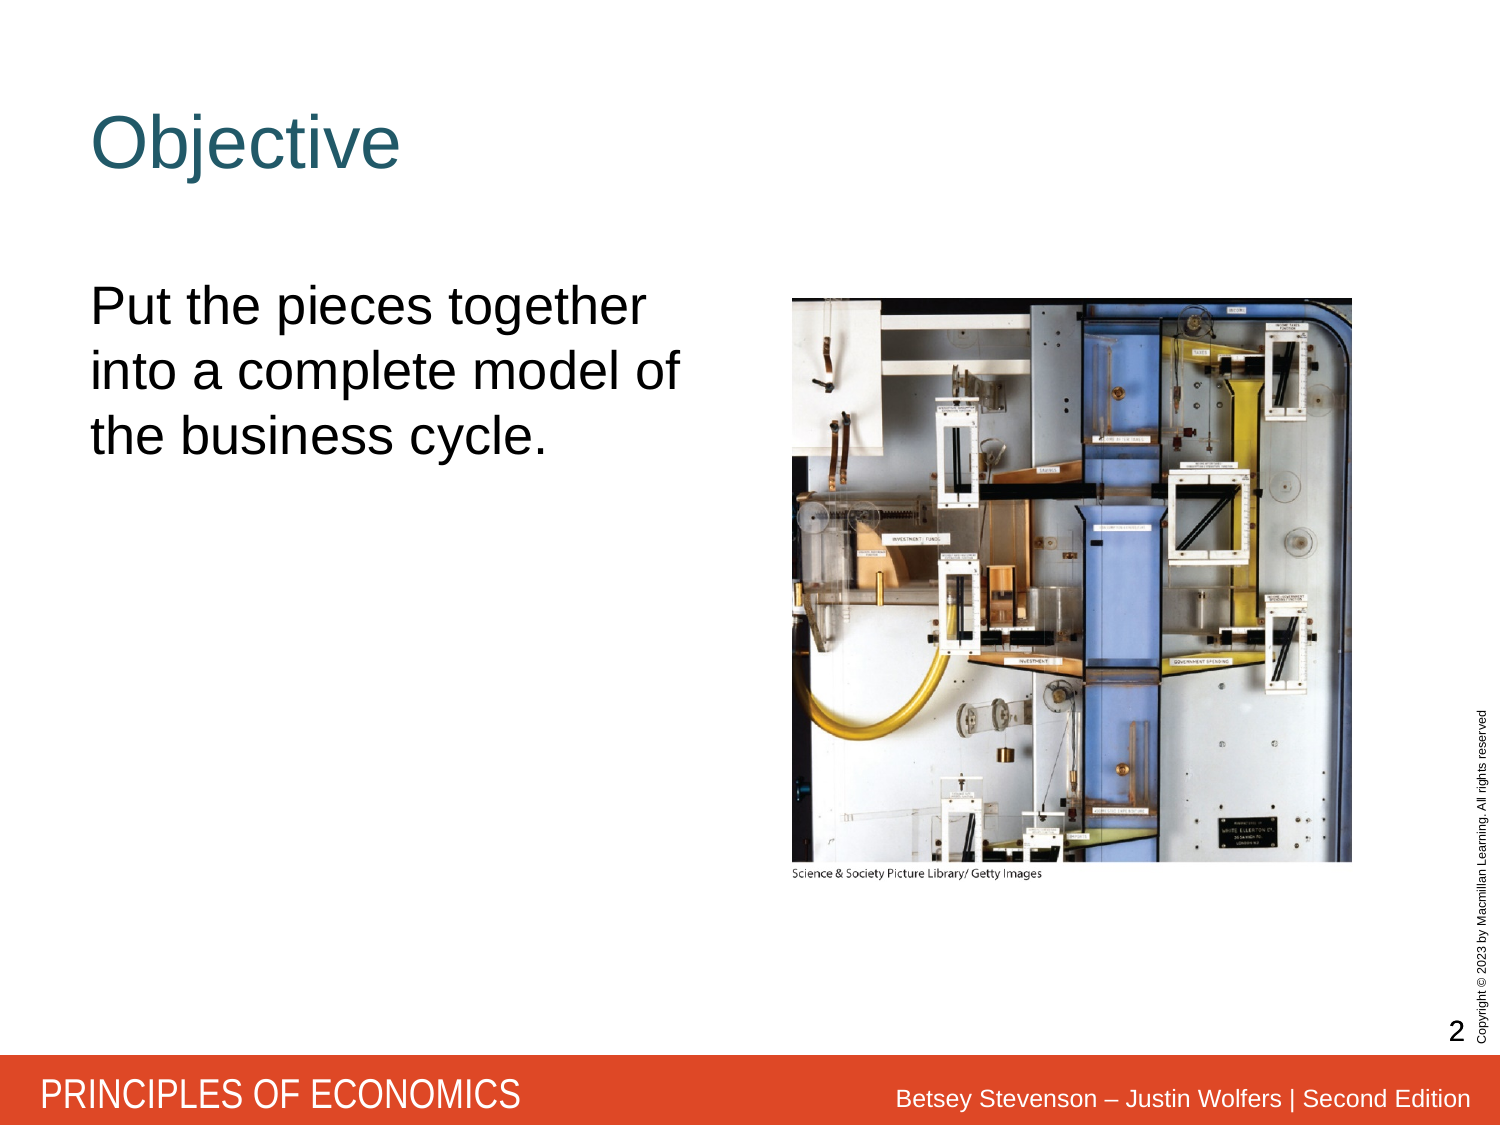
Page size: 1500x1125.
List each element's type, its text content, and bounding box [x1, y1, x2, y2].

title Objective [75, 45, 1425, 233]
list Put the pieces together into a complete model of the business cycle. [75, 262, 750, 1005]
picture [790, 295, 1353, 882]
